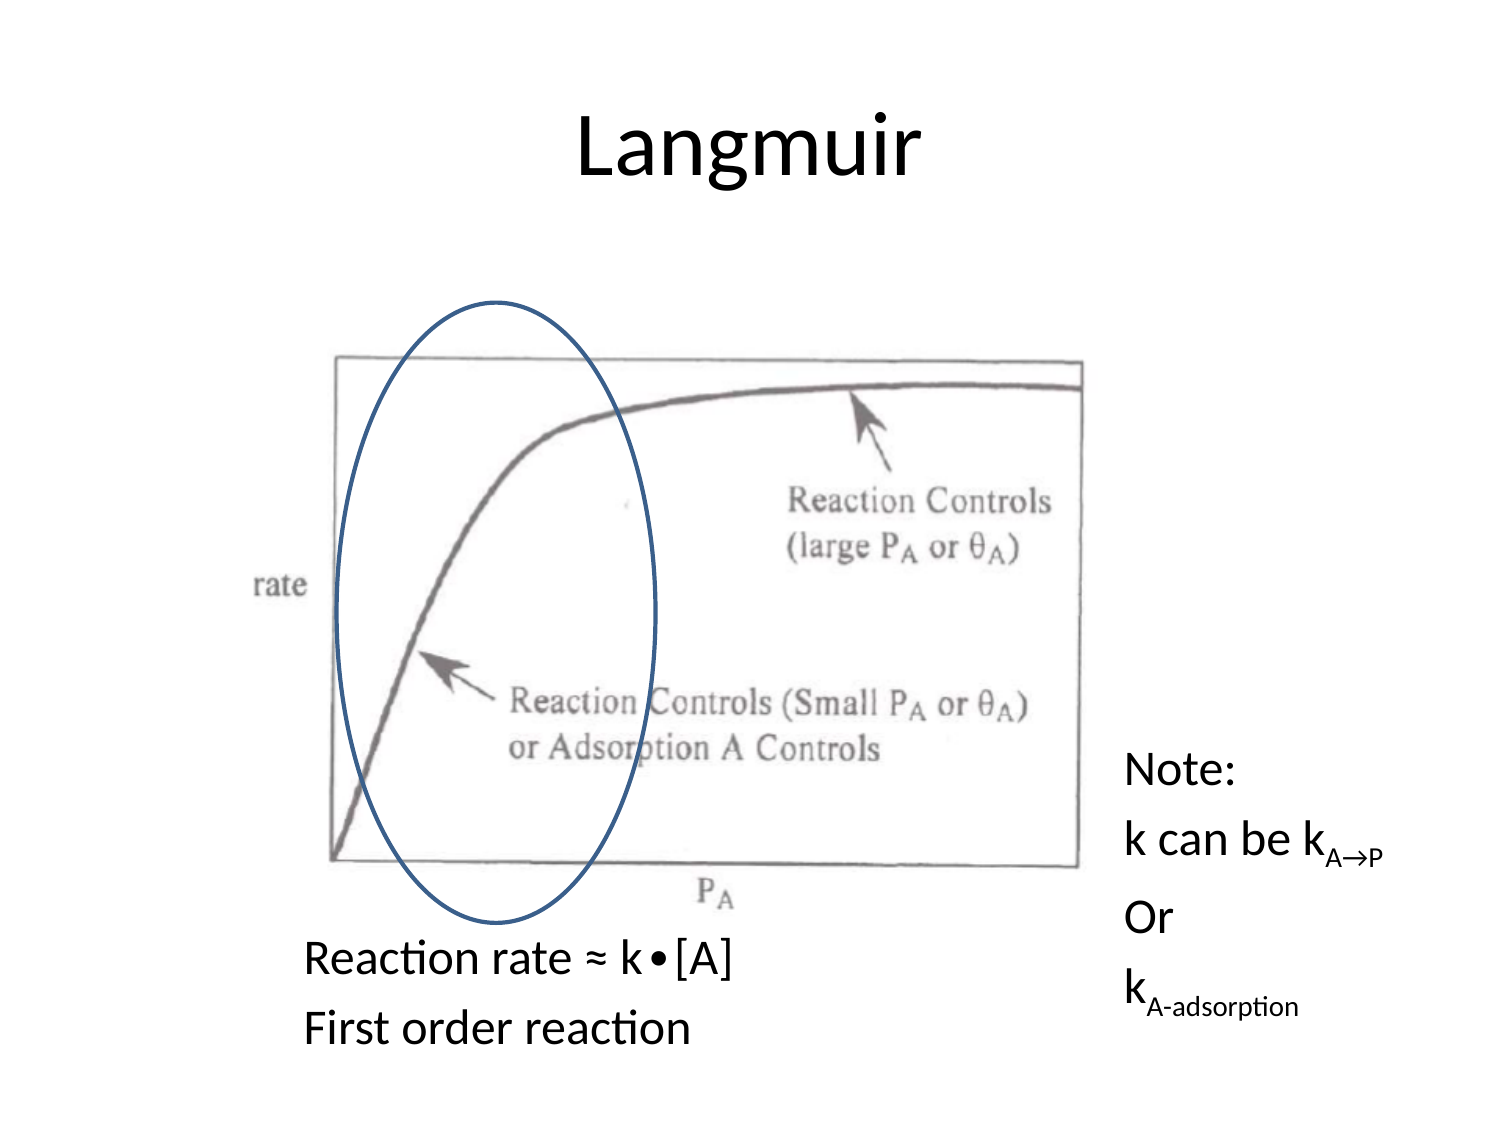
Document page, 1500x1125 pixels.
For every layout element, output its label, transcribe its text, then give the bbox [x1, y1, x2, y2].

list Reaction rate ≈ k∙[A] First order reaction [288, 944, 751, 1076]
title Langmuir [75, 45, 1425, 233]
text_box [452, 300, 540, 312]
text_box Note: k can be kA→P Or kA-adsorption [1108, 727, 1452, 1035]
picture [229, 314, 1129, 935]
